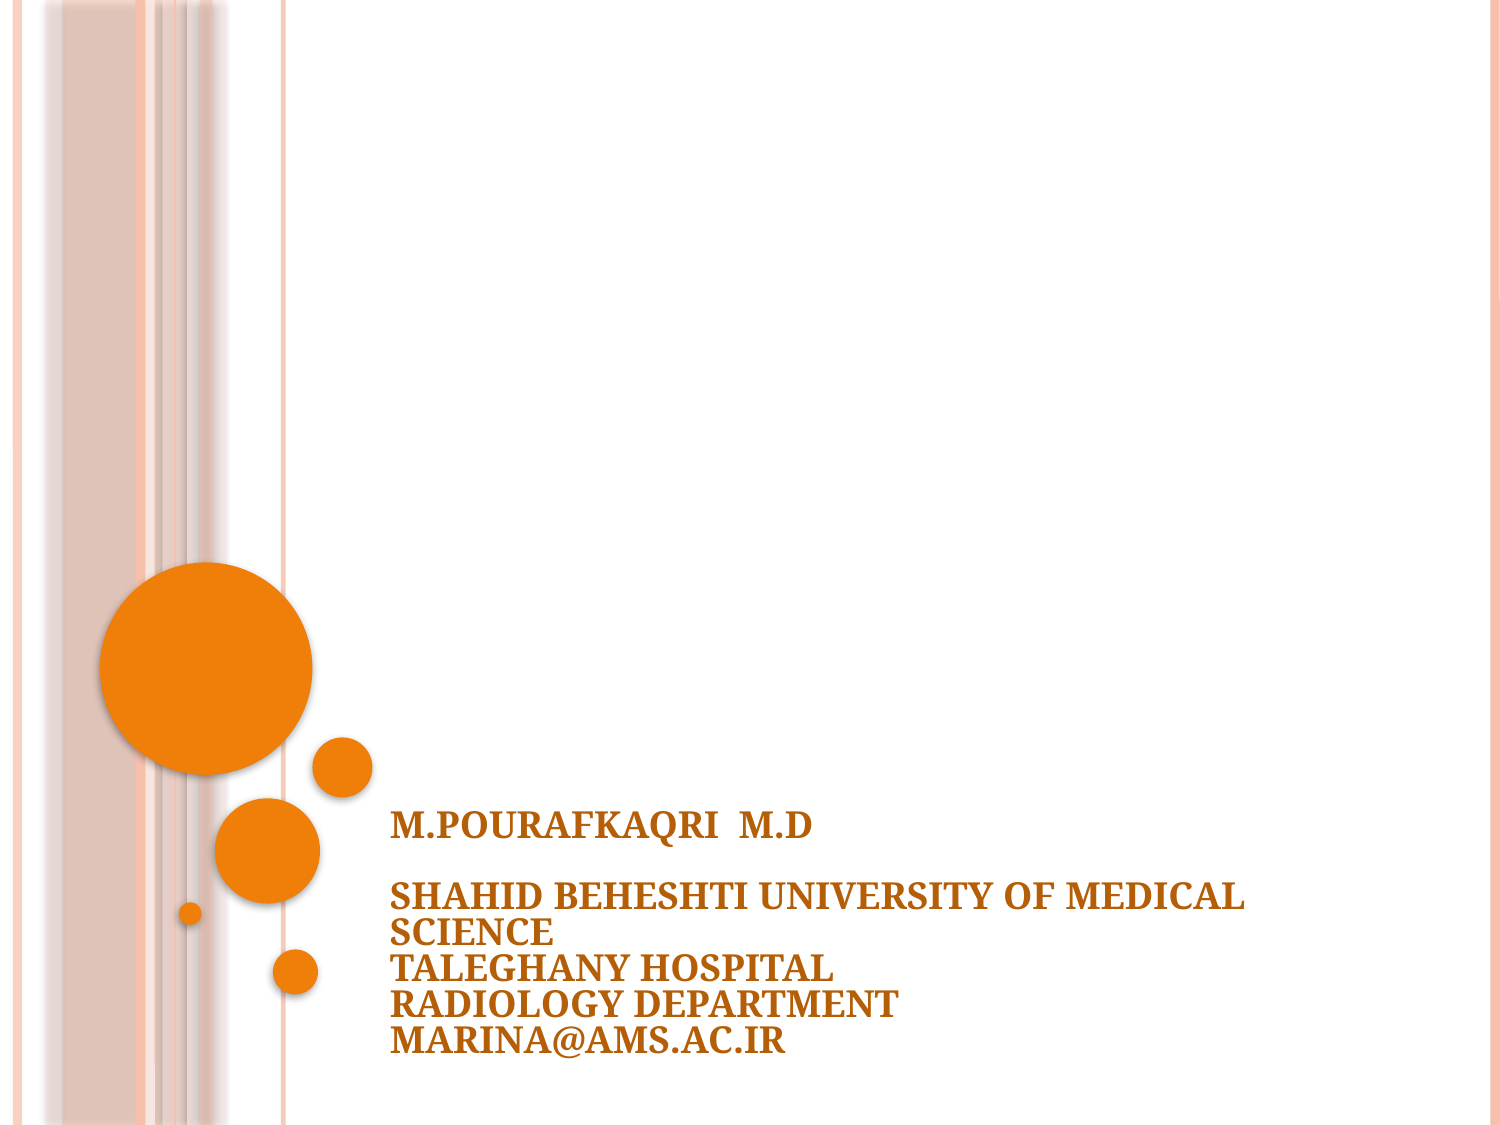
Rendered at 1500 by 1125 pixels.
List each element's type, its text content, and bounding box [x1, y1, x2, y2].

title M.POURAFKAQRI M.D SHAHID BEHESHTI UNIVERSITY OF MEDICAL SCIENCE TALEGHANY HOSPITAL RADIOLOGY DEPARTMENT MARINA@AMS.AC.IR [375, 801, 1388, 1113]
